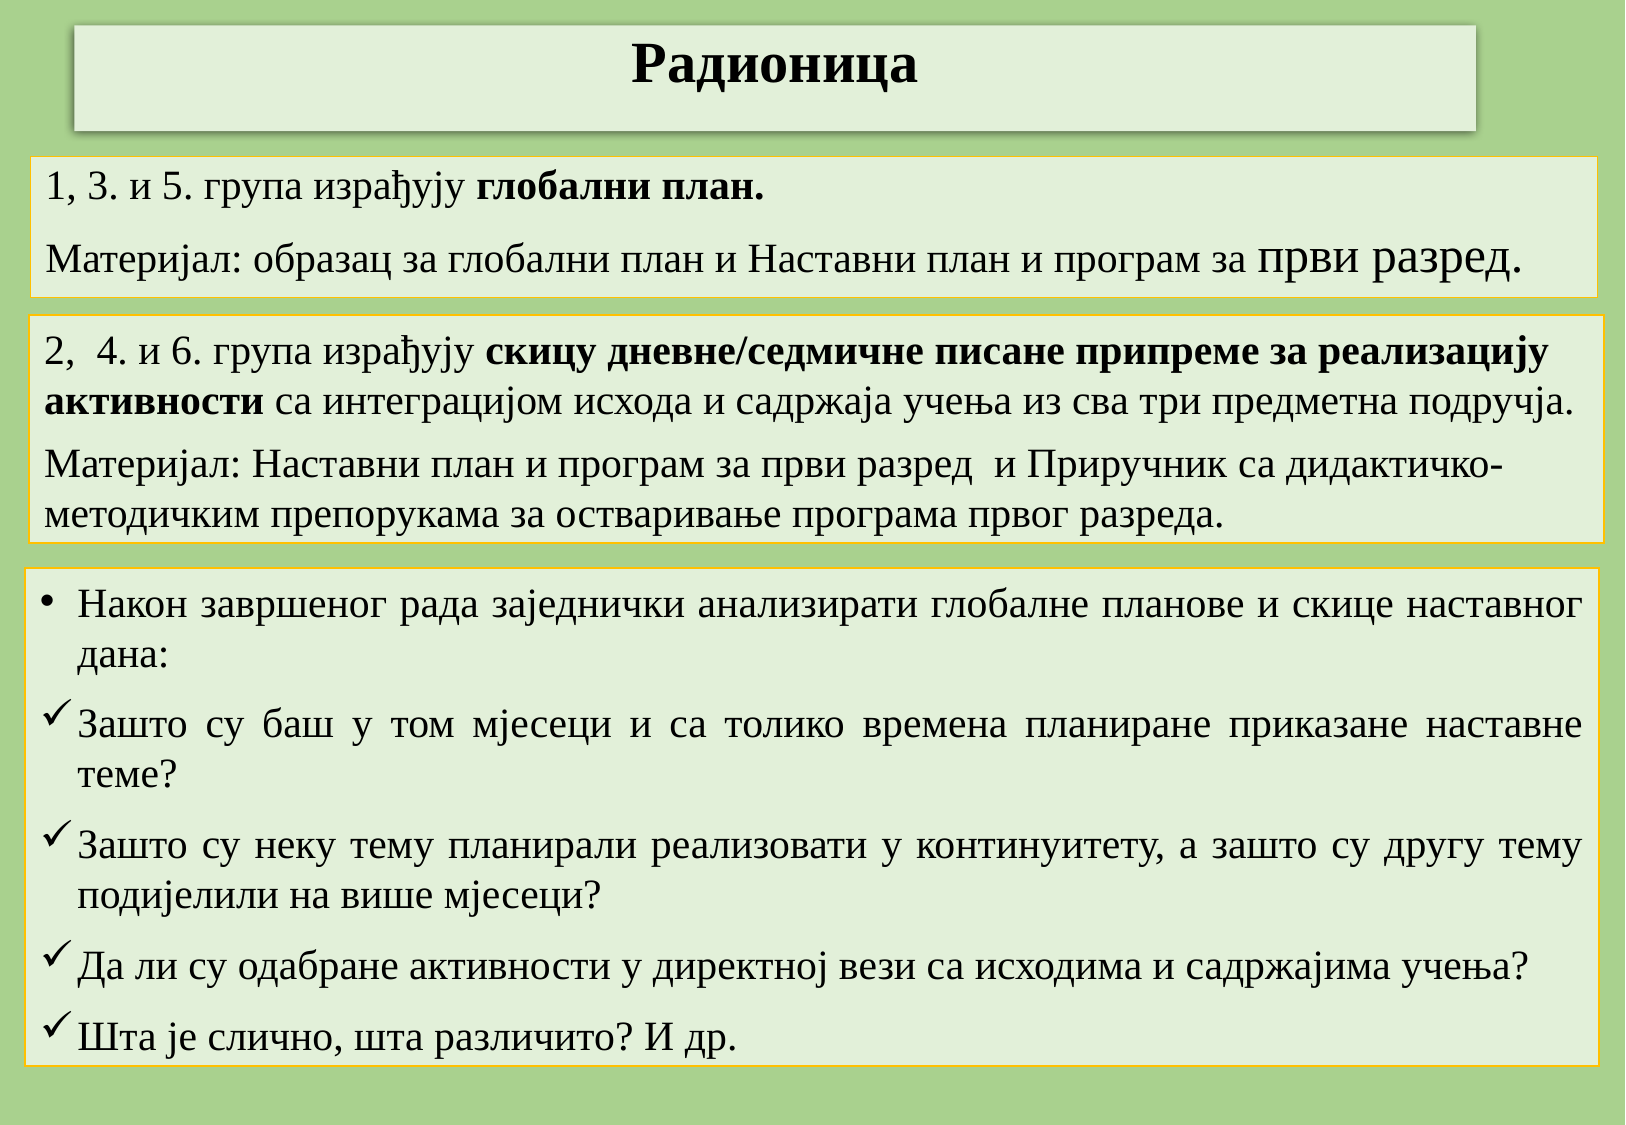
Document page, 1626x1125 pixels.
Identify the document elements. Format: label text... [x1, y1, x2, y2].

text_box Радионица [74, 25, 1476, 132]
text_box 1, 3. и 5. група израђују глобални план. Материјал: образац за глобални план и Наставни план и програм за први разред. [30, 156, 1598, 298]
text_box Након завршеног рада заједнички анализирати глобалне планове и скице наставног дана: Зашто су баш у том мјесеци и са толико времена планиране приказане наставне теме? Зашто су неку тему планирали реализовати у континуитету, а зашто су другу тему подијелили на више мјесеци? Да ли су одабране активности у директној вези са исходима и садржајима учења? Шта је слично, шта различито? И др. [24, 567, 1600, 1067]
text_box 2, 4. и 6. група израђују скицу дневне/седмичне писане припреме за реализацију активности са интеграцијом исхода и садржаја учења из сва три предметна подручја. Материјал: Наставни план и програм за први разред и Приручник са дидактичко-методичким препорукама за остваривање програма првог разреда. [28, 314, 1605, 544]
